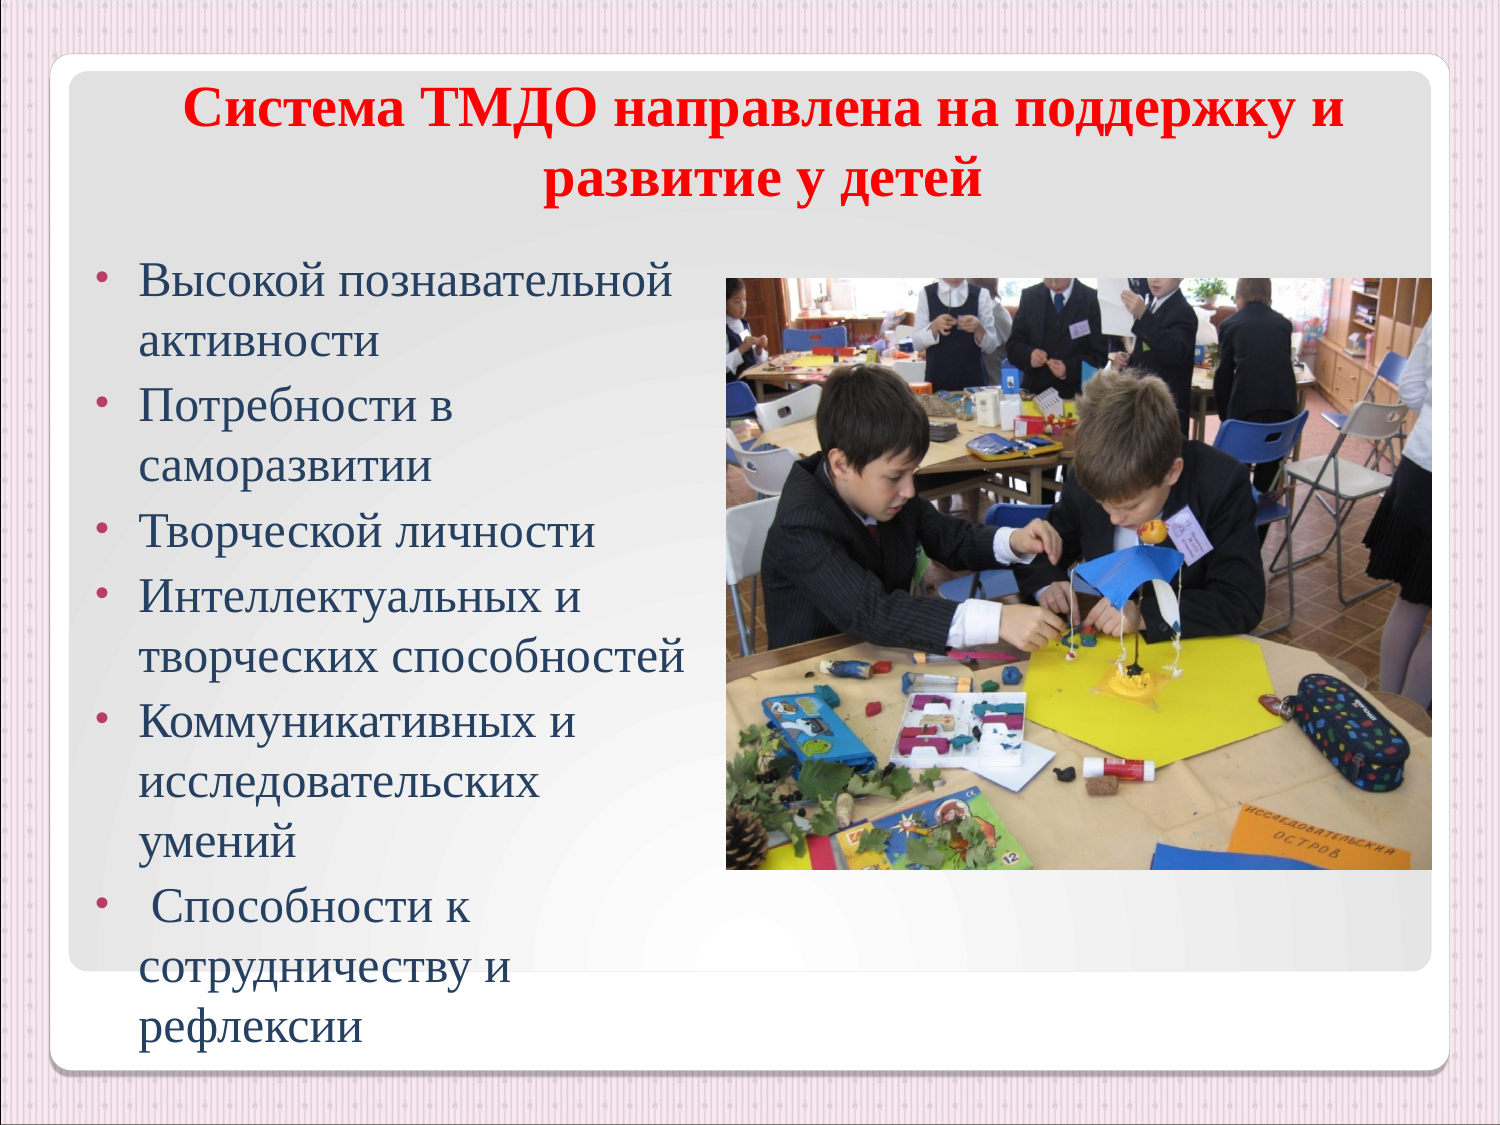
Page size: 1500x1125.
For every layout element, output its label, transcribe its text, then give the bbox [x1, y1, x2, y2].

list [726, 278, 1432, 870]
title Система ТМДО направлена на поддержку и развитие у детей [76, 54, 1451, 216]
list Высокой познавательной активности Потребности в саморазвитии Творческой личности Интеллектуальных и творческих способностей Коммуникативных и исследовательских умений Способности к сотрудничеству и рефлексии [64, 231, 703, 1064]
picture [0, 0, 1500, 1125]
